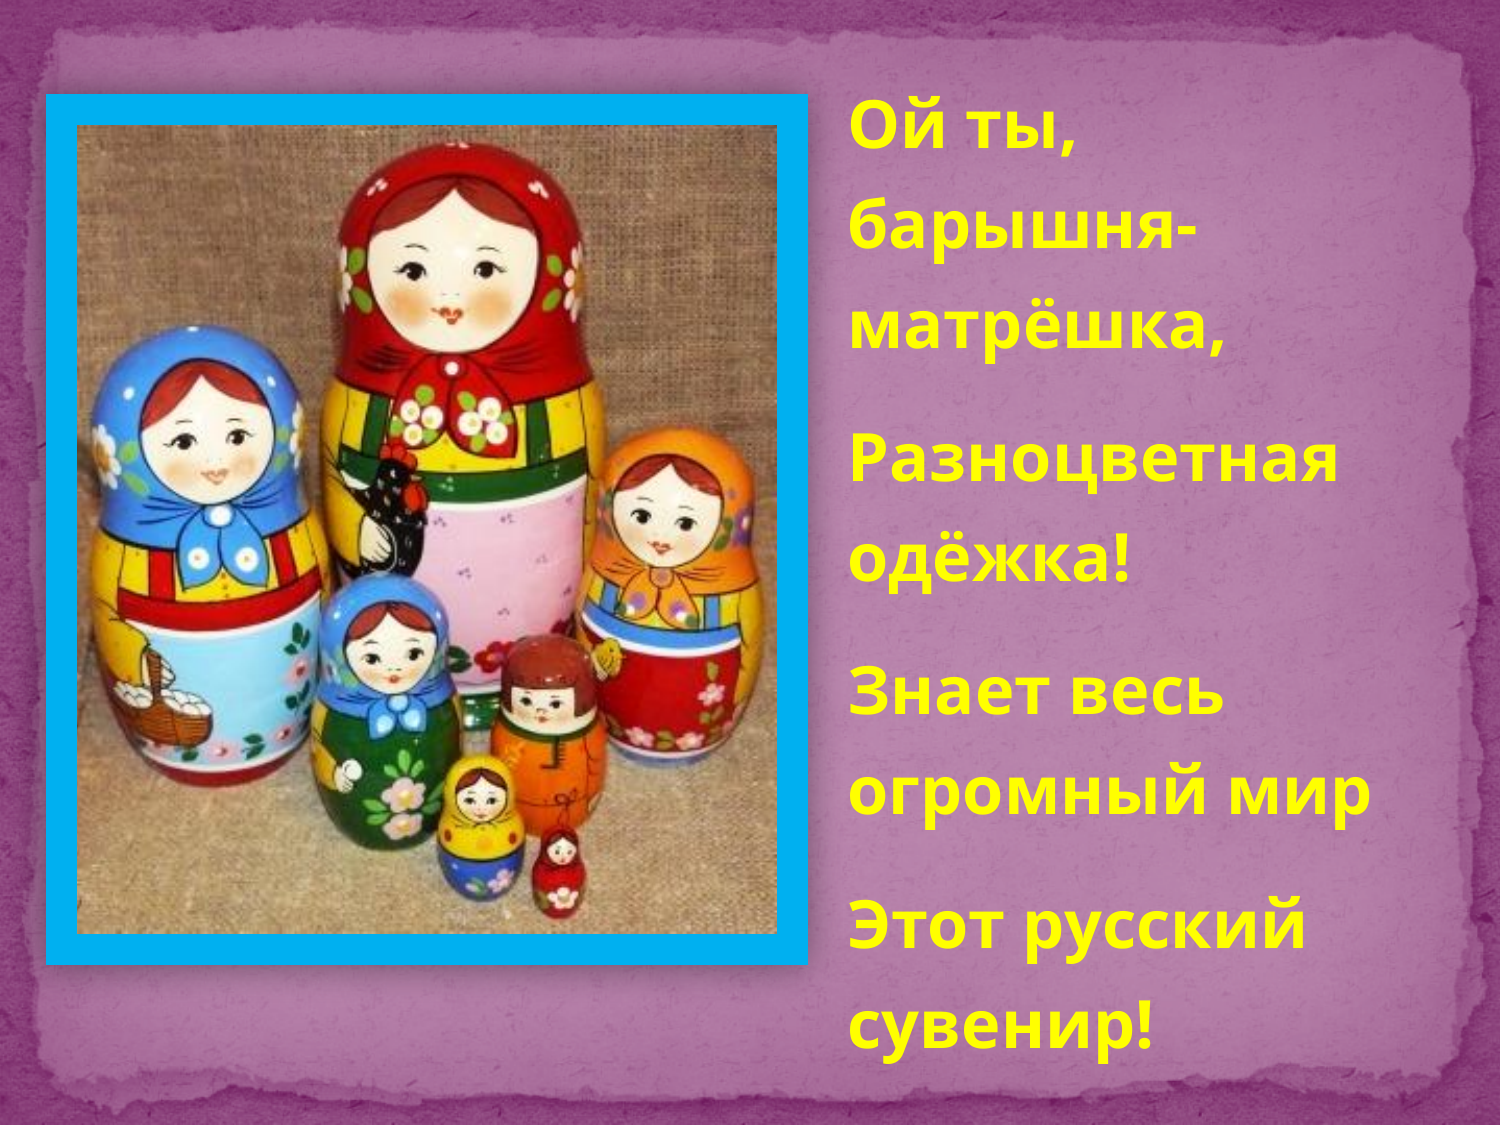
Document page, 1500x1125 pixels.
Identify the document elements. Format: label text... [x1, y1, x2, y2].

list Ой ты, барышня-матрёшка, Разноцветная одёжка! Знает весь огромный мир Этот русский сувенир! [832, 54, 1425, 988]
picture [78, 126, 776, 933]
